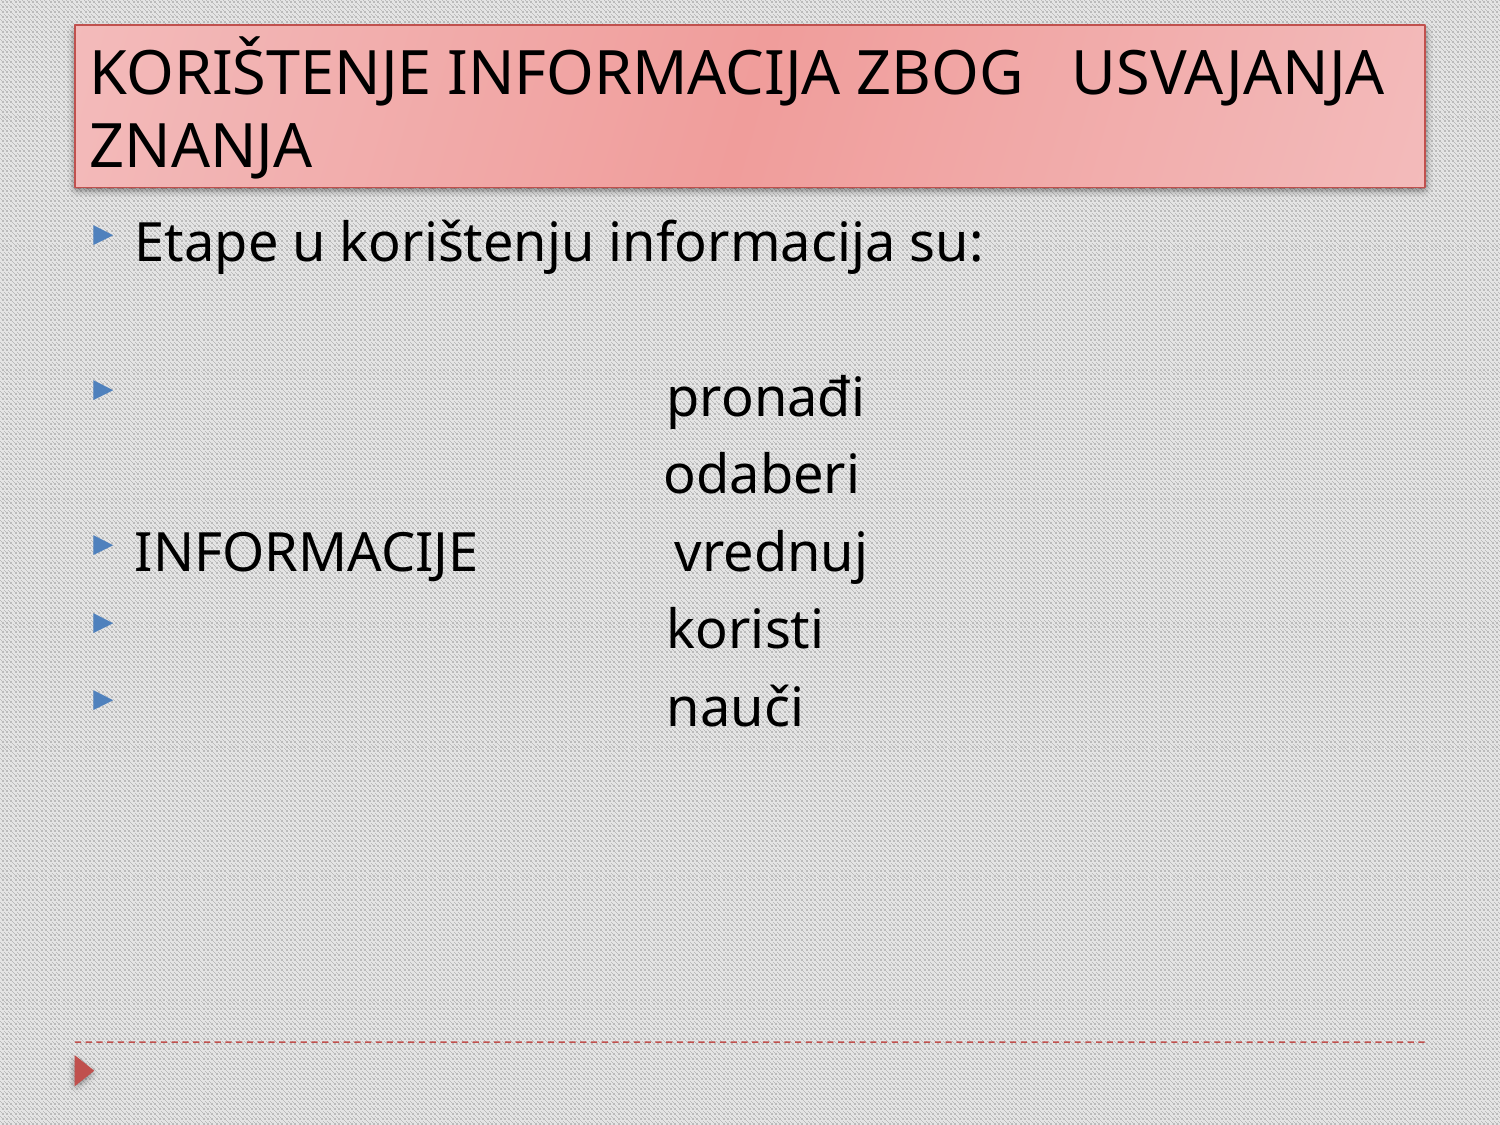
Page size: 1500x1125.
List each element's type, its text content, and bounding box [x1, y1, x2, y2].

title KORIŠTENJE INFORMACIJA ZBOG USVAJANJA ZNANJA [74, 24, 1426, 188]
list Etape u korištenju informacija su: pronađi odaberi INFORMACIJE vrednuj koristi nauči [75, 200, 1425, 1010]
